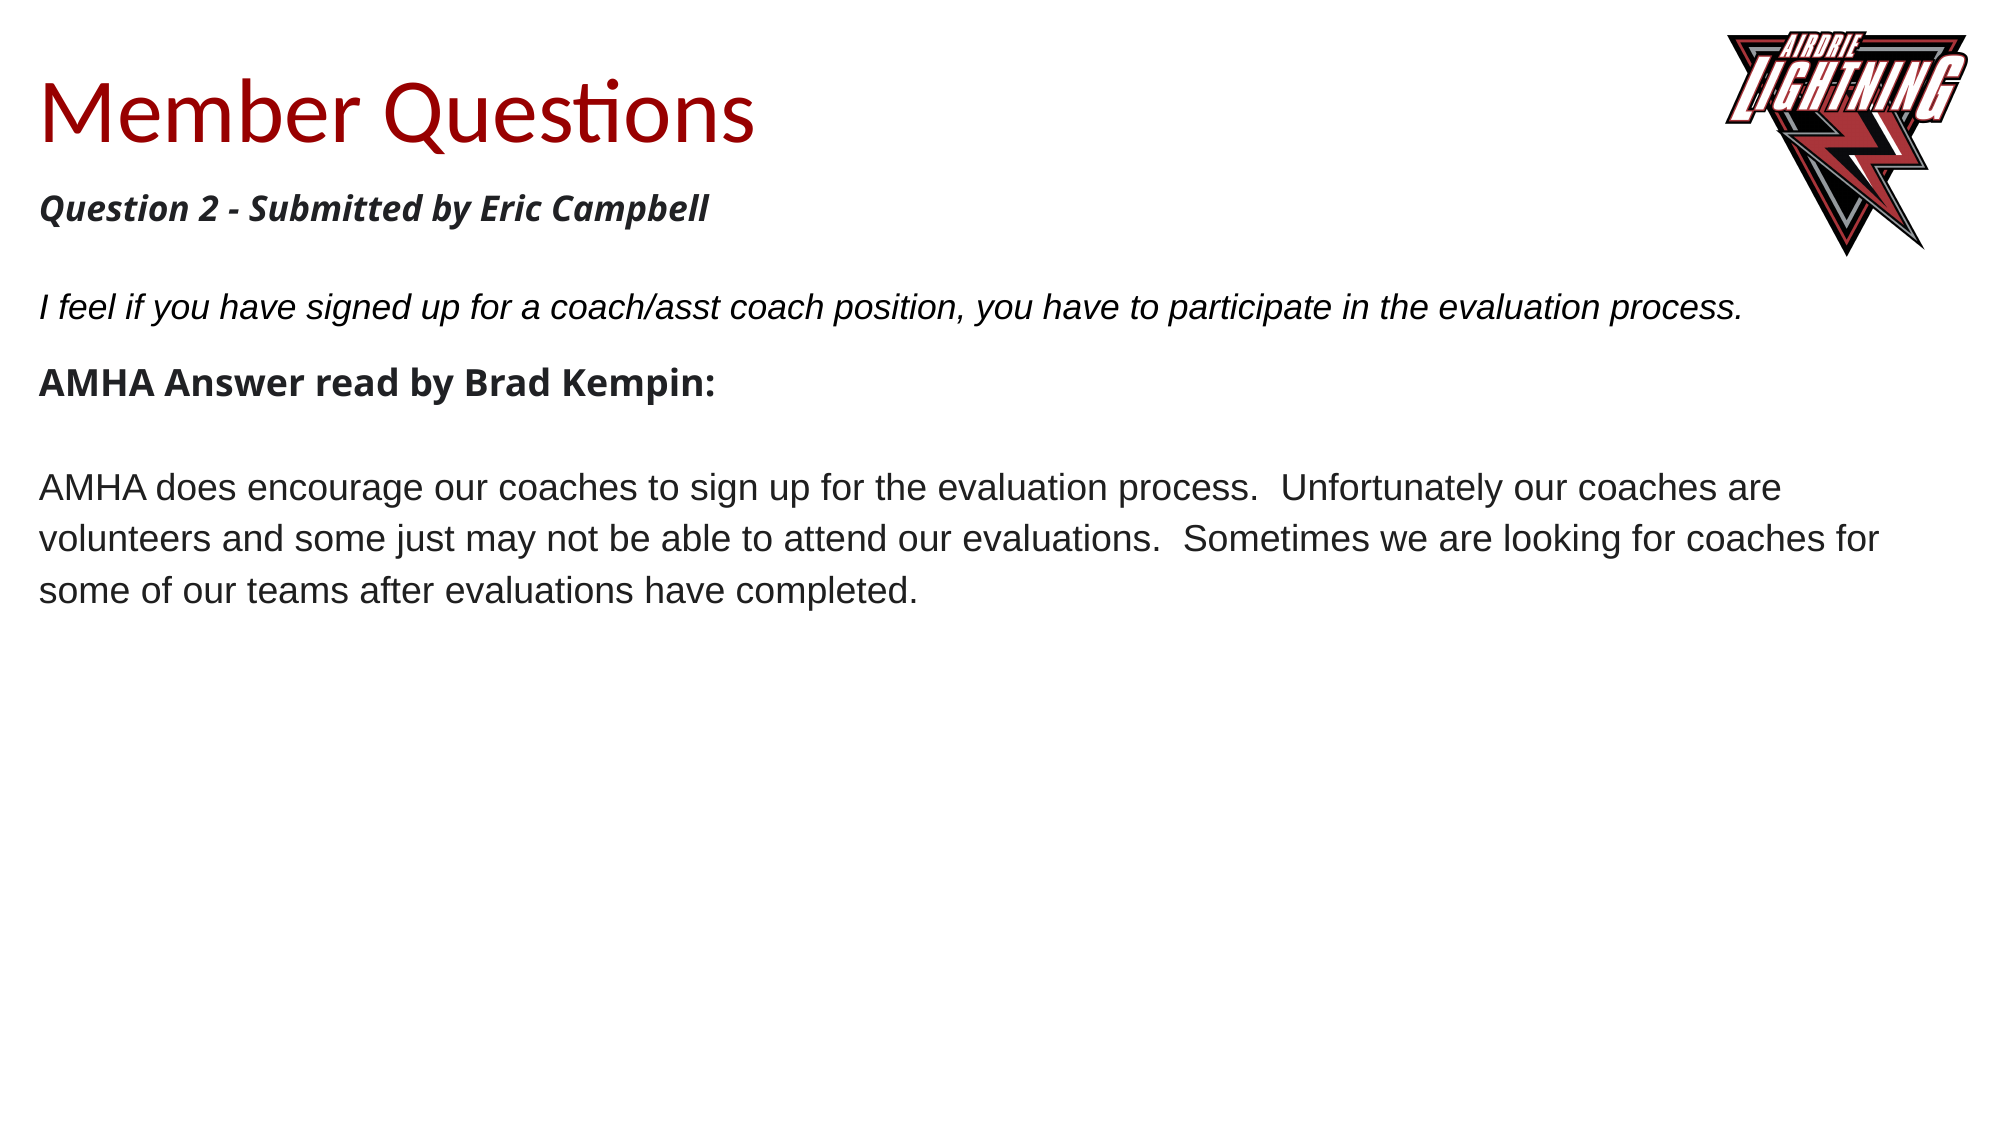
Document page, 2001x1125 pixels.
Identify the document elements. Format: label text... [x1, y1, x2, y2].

title Member Questions [24, 26, 1714, 172]
list Question 2 - Submitted by Eric Campbell I feel if you have signed up for a coach/asst coach position, you have to participate in the evaluation process. AMHA Answer read by Brad Kempin: AMHA does encourage our coaches to sign up for the evaluation process. Unfortunately our coaches are volunteers and some just may not be able to attend our evaluations. Sometimes we are looking for coaches for some of our teams after evaluations have completed. [24, 172, 1979, 1097]
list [1715, 26, 1979, 266]
